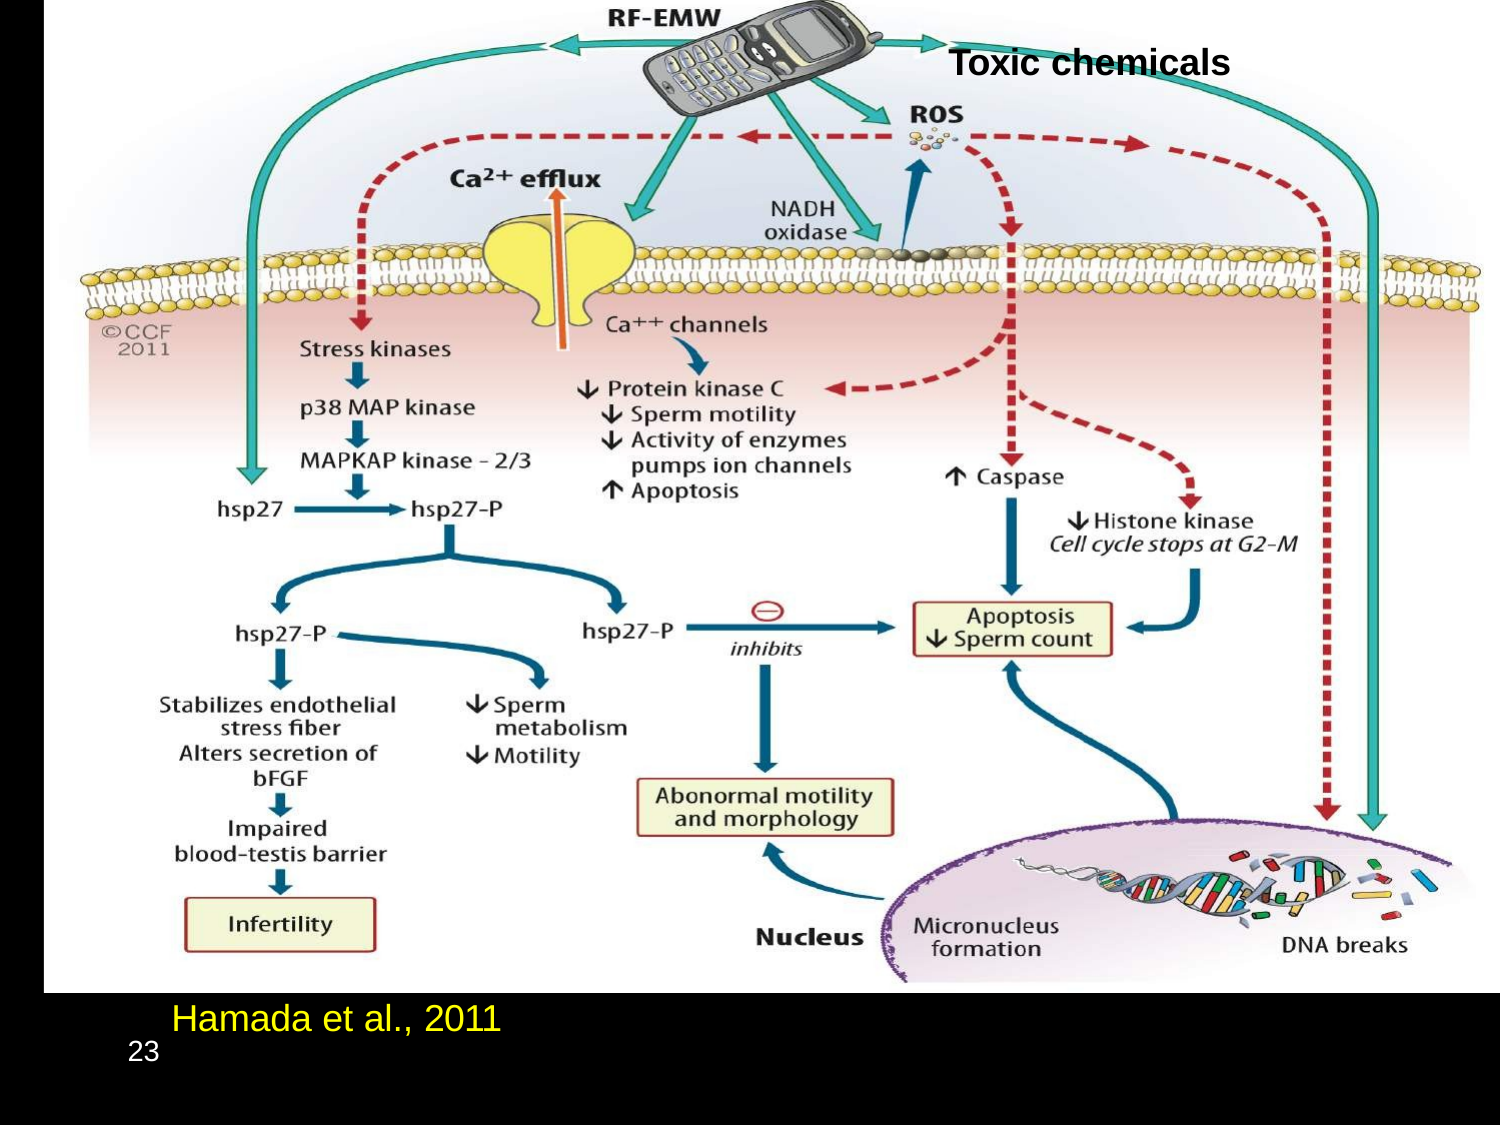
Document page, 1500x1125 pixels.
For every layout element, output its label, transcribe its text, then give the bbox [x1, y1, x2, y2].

title Toxic chemicals [52, 12, 1448, 226]
text_box Hamada et al., 2011 23 [125, 1000, 509, 1068]
text_box [43, 0, 1500, 993]
